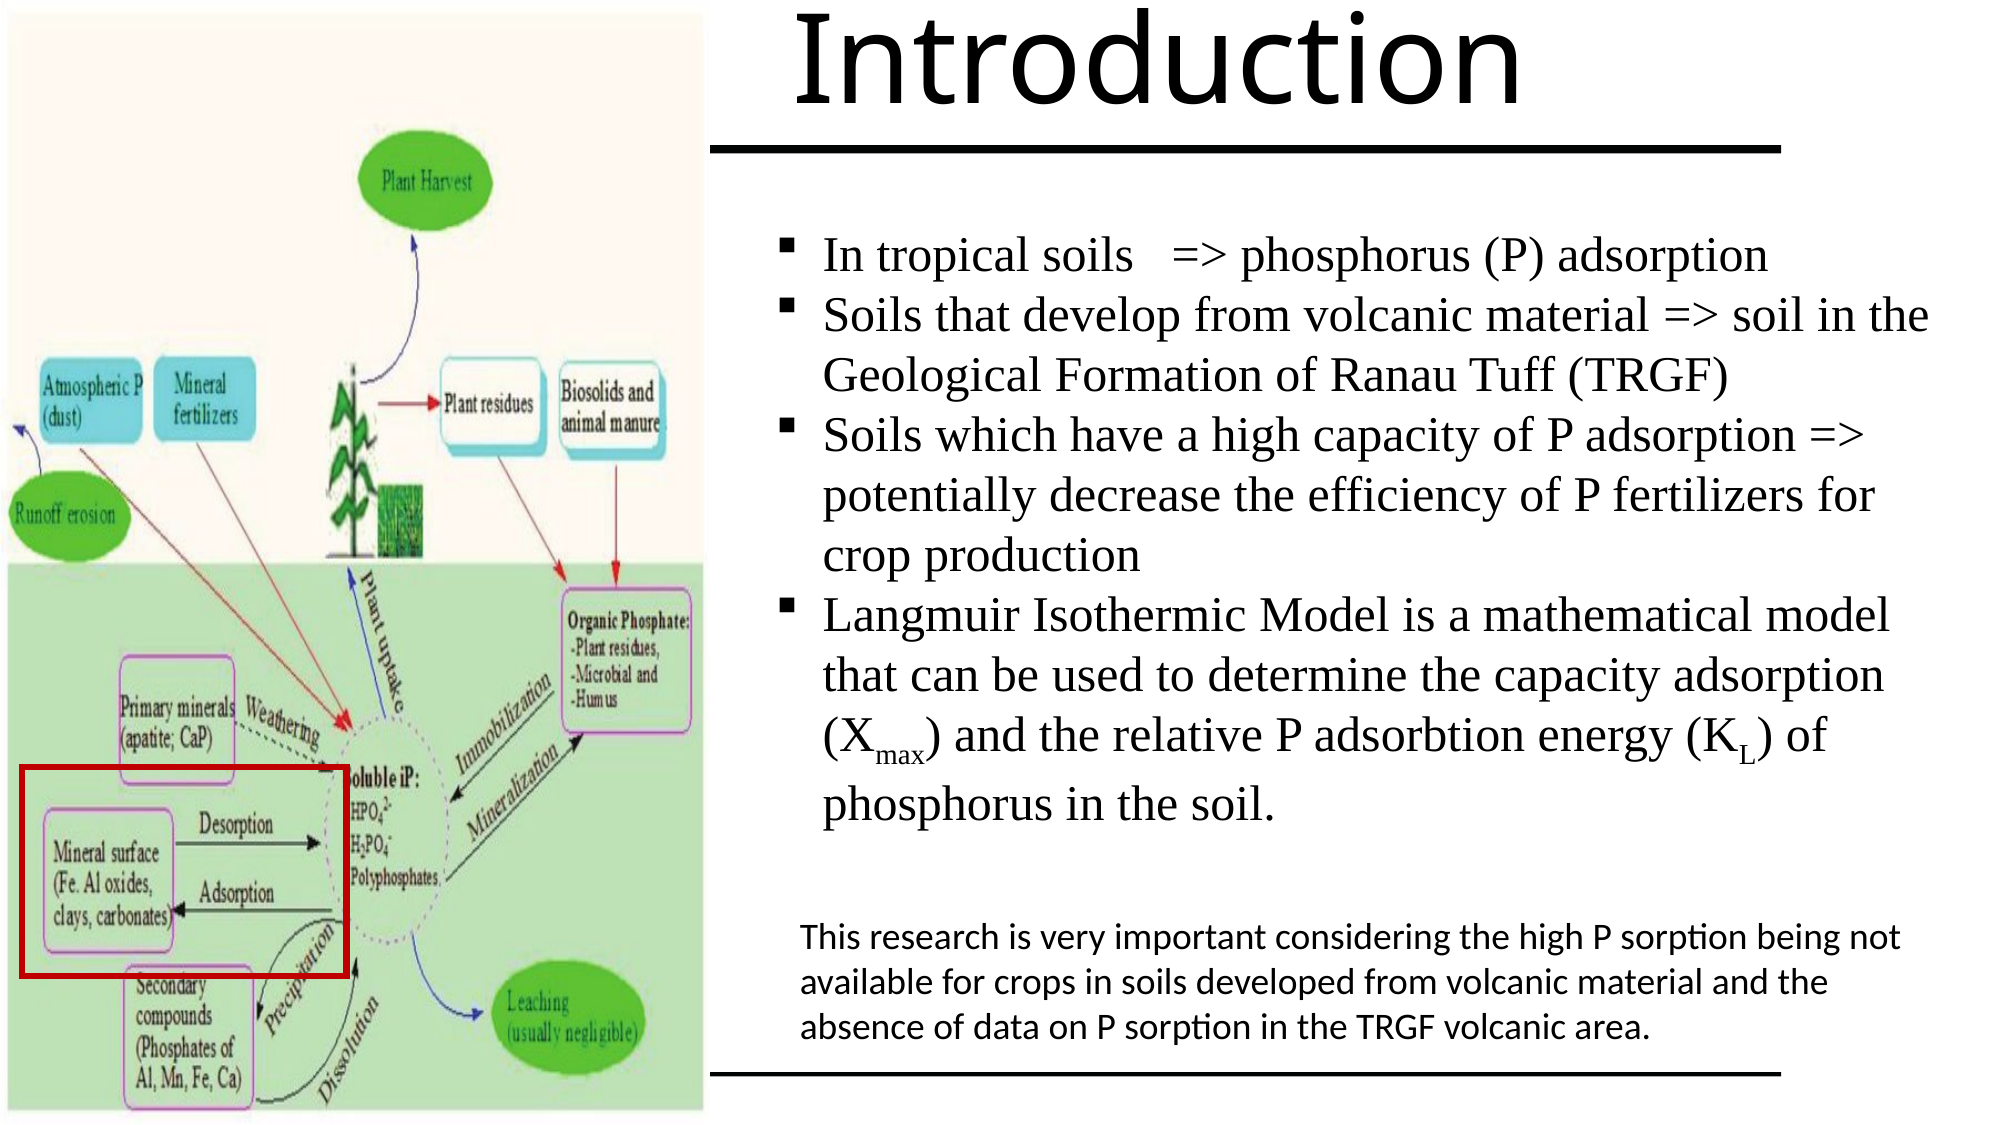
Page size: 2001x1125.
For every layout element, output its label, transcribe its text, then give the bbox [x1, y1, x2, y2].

text_box This research is very important considering the high P sorption being not available for crops in soils developed from volcanic material and the absence of data on P sorption in the TRGF volcanic area. [1782, 904, 1959, 1055]
text_box Introduction [785, 0, 1825, 136]
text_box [710, 148, 1782, 1075]
text_box In tropical soils => phosphorus (P) adsorption Soils that develop from volcanic material => soil in the Geological Formation of Ranau Tuff (TRGF) Soils which have a high capacity of P adsorption => potentially decrease the efficiency of P fertilizers for crop production Langmuir Isothermic Model is a mathematical model that can be used to determine the capacity adsorption (Xmax) and the relative P adsorbtion energy (KL) of phosphorus in the soil. [1782, 214, 1959, 904]
picture [0, 0, 710, 1125]
